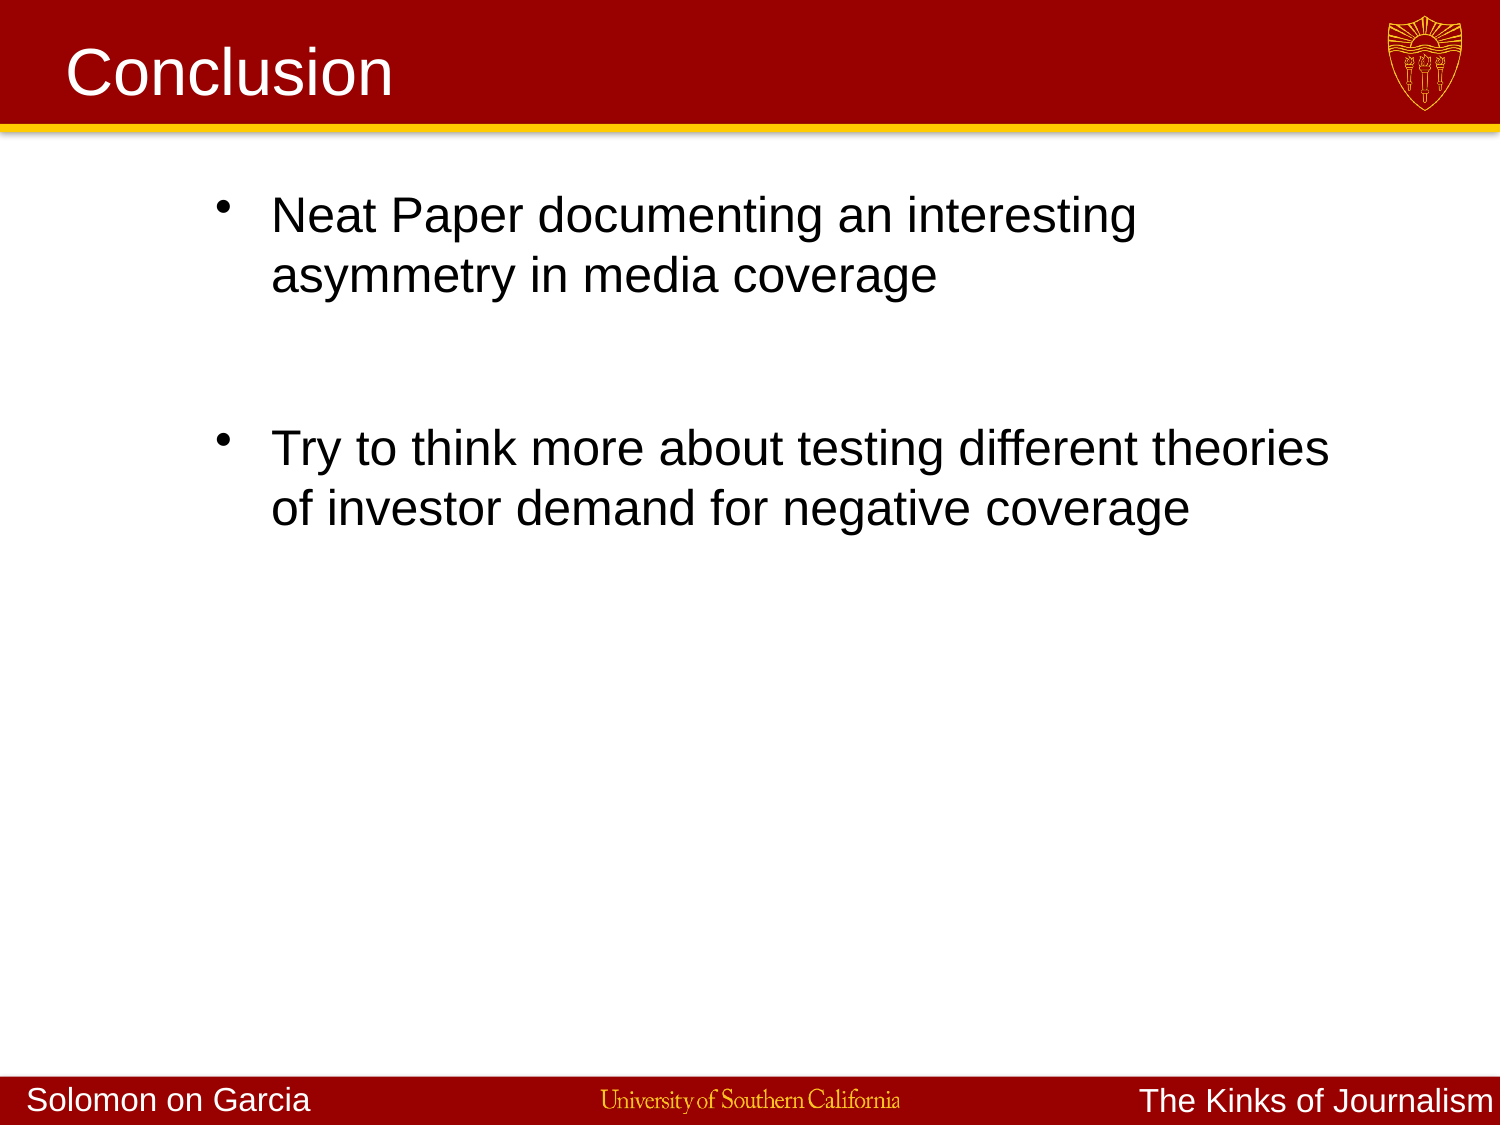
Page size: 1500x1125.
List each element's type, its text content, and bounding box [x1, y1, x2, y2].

title Conclusion [49, 24, 1401, 113]
list Neat Paper documenting an interesting asymmetry in media coverage Try to think more about testing different theories of investor demand for negative coverage [199, 174, 1401, 1001]
